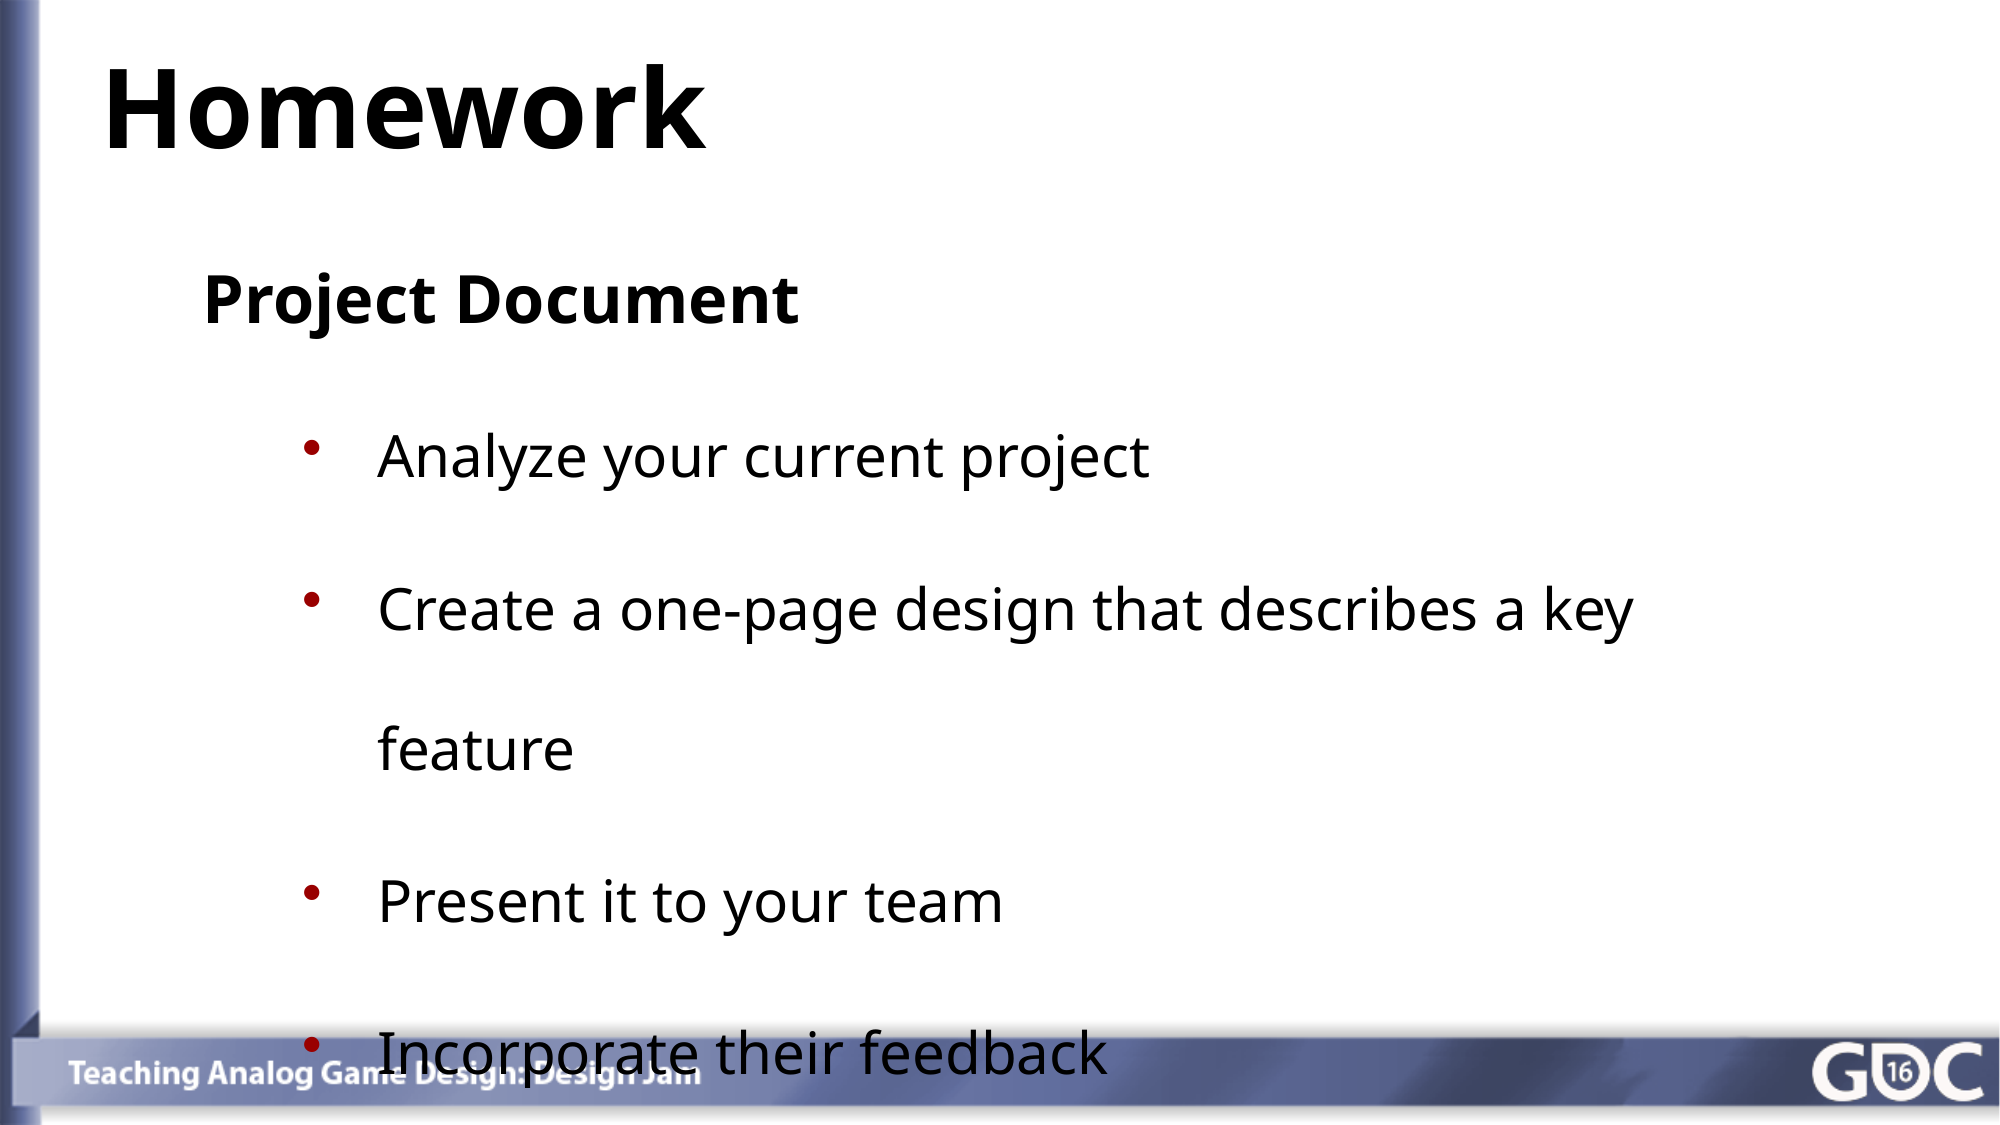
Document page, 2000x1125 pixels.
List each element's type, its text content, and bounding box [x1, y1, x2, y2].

text_box Project Document Analyze your current project Create a one-page design that describes a key feature Present it to your team Incorporate their feedback [182, 246, 1766, 953]
picture [0, 0, 2000, 1125]
text_box Homework [80, 28, 1362, 141]
